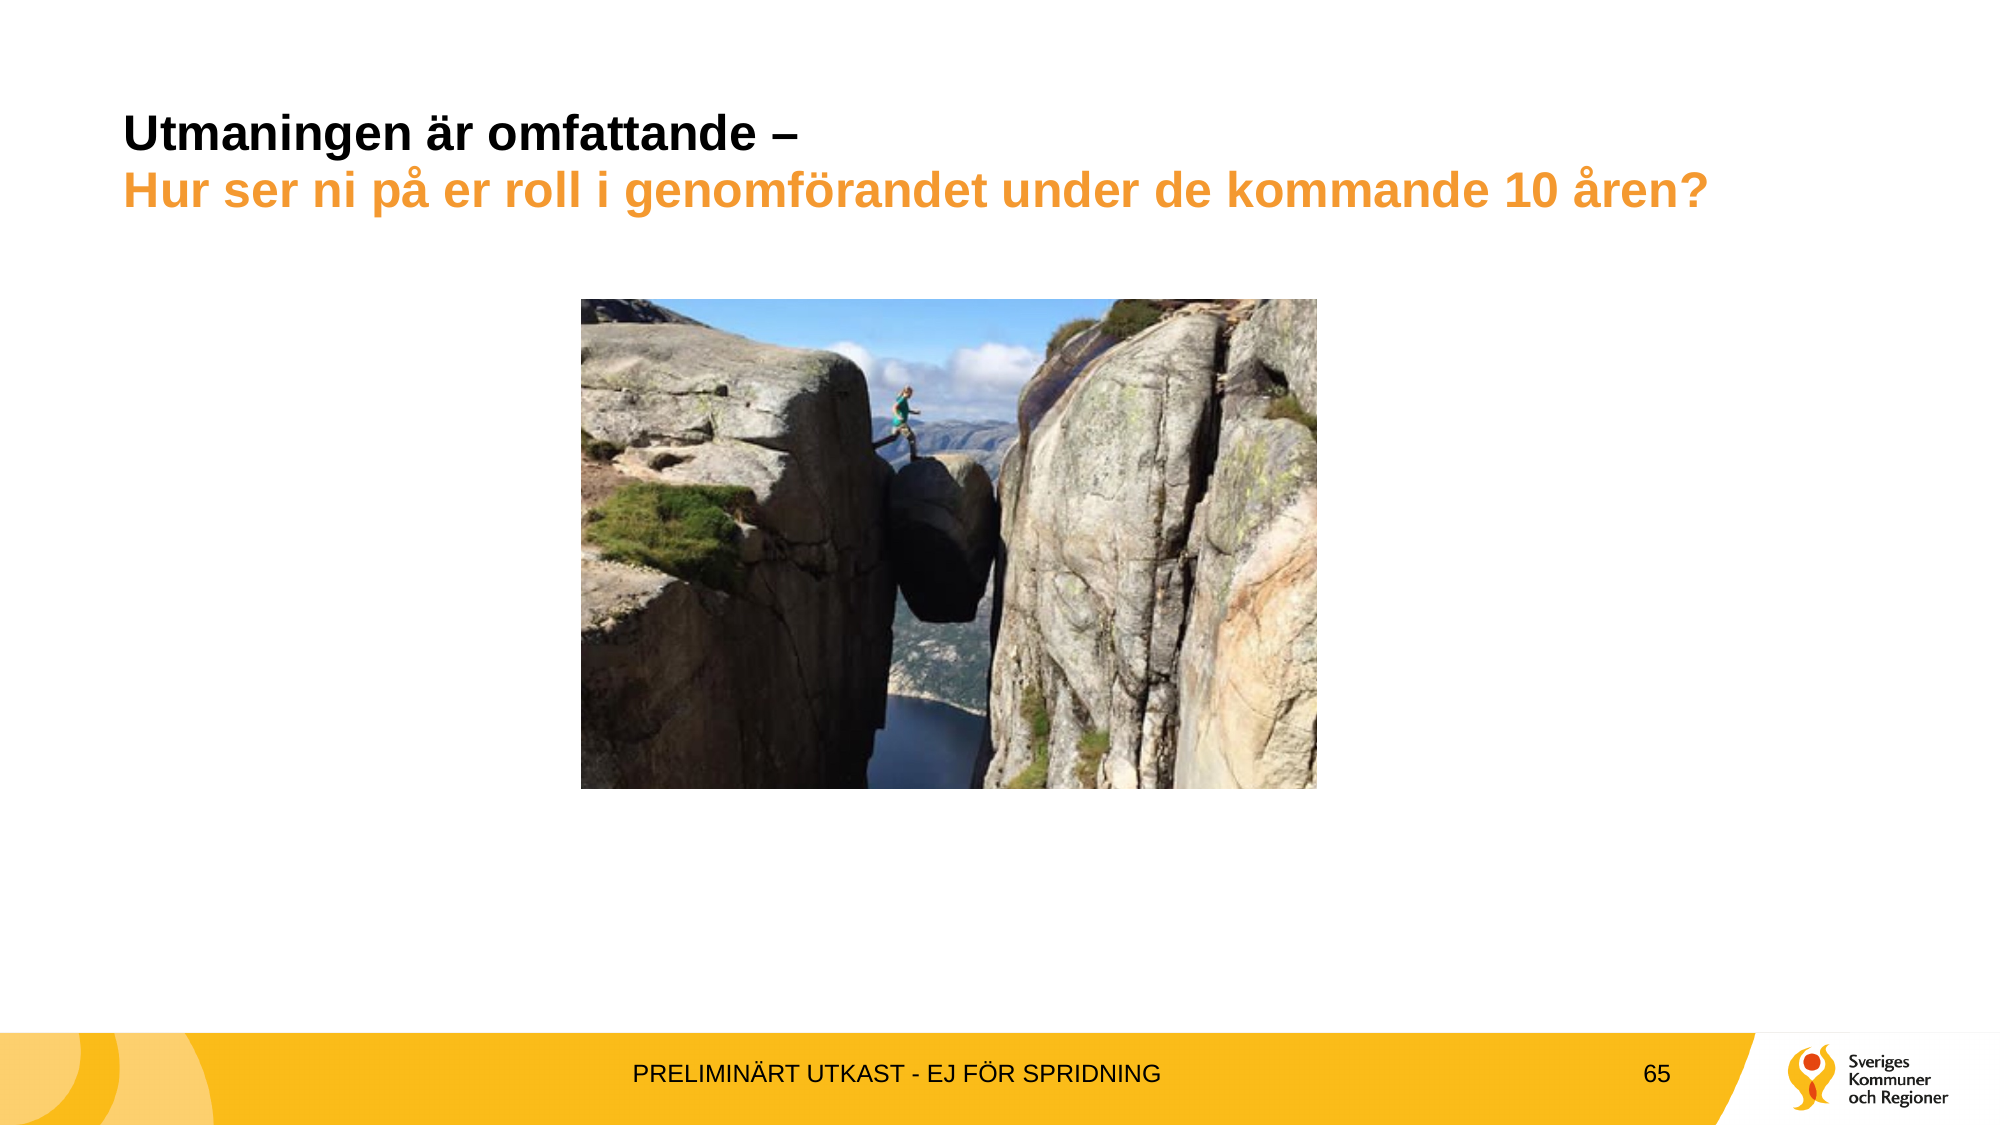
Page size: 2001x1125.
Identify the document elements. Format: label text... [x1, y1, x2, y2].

slide_number 65 [1477, 1042, 1687, 1103]
footer PRELIMINÄRT UTKAST - EJ FÖR SPRIDNING [403, 1042, 1393, 1103]
title Utmaningen är omfattande – Hur ser ni på er roll i genomförandet under de kommande 10 åren? [108, 97, 1790, 300]
picture [0, 0, 2000, 1125]
